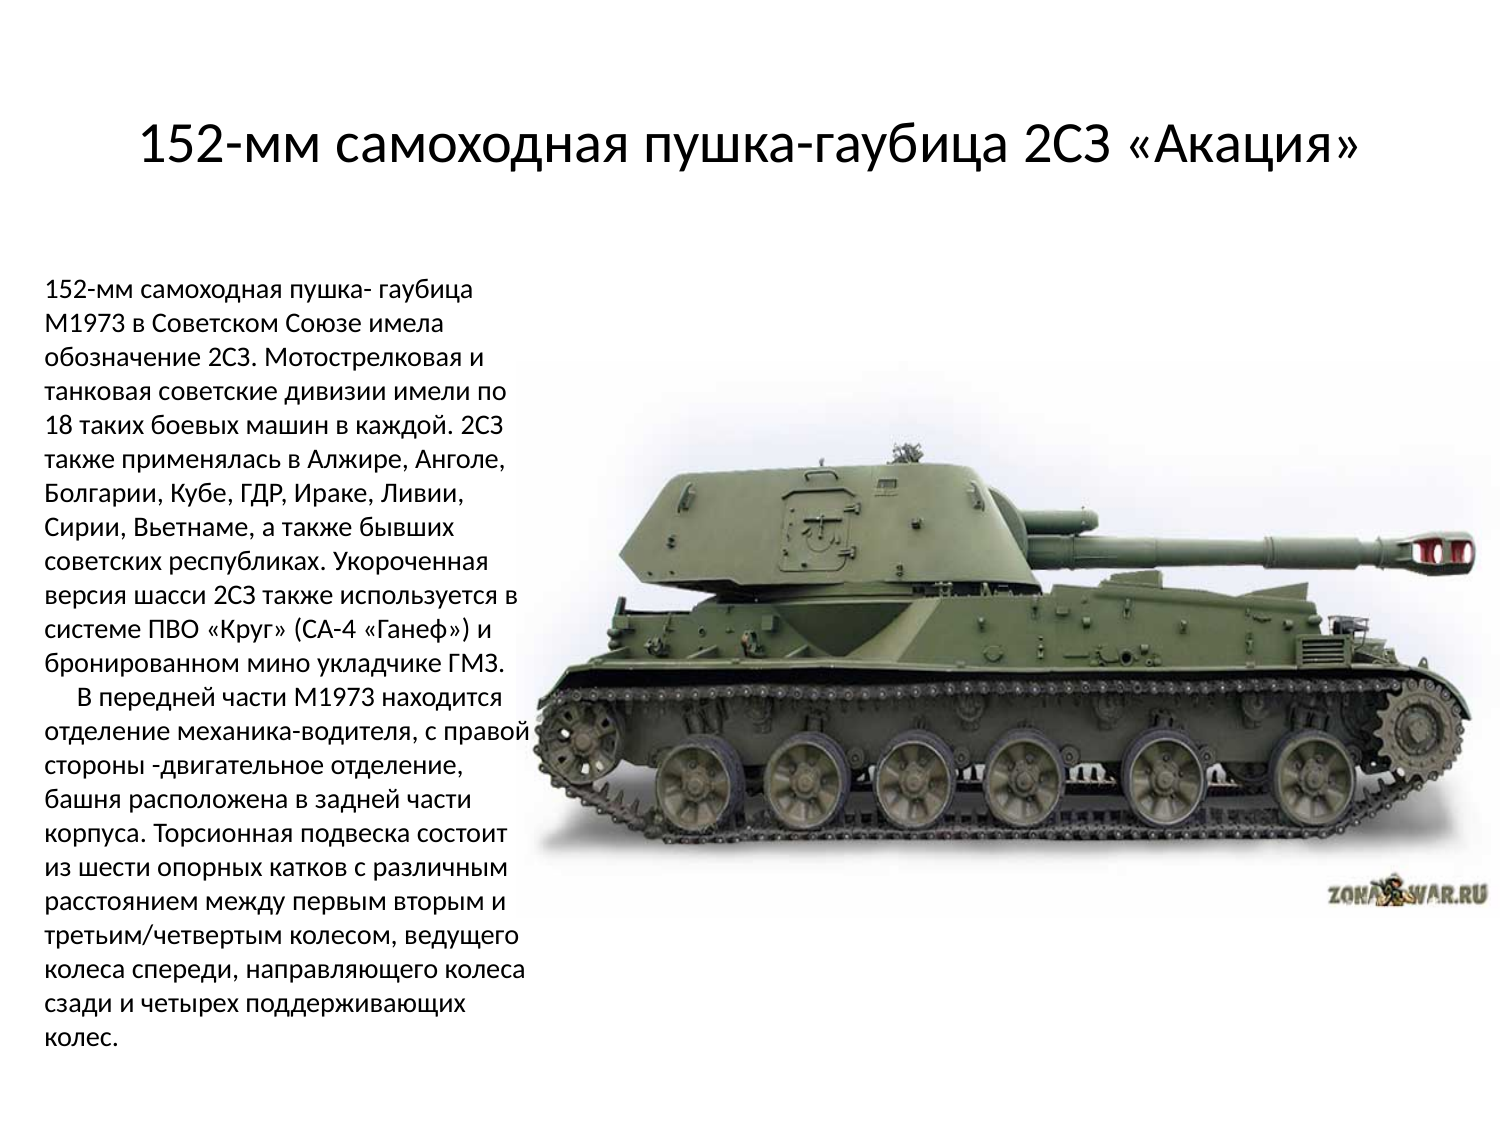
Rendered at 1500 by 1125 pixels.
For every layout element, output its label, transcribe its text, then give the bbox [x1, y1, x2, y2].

picture [515, 361, 1500, 919]
title 152-мм самоходная пушка-гаубица 2СЗ «Акация» [75, 45, 1425, 233]
list 152-мм самоходная пушка- гаубица М1973 в Советском Союзе имела обозначение 2СЗ. Мотострелковая и танковая советские дивизии имели по 18 таких боевых машин в каждой. 2СЗ также применялась в Алжире, Анголе, Болгарии, Кубе, ГДР, Ираке, Ливии, Сирии, Вьетнаме, а также бывших советских республиках. Укороченная версия шасси 2СЗ также используется в системе ПВО «Круг» (СА-4 «Ганеф») и бронированном мино укладчике ГМЗ. В передней части М1973 находится отделение механика-водителя, с правой стороны -двигательное отделение, башня расположена в задней части корпуса. Торсионная подвеска состоит из шести опорных катков с различным расстоянием между первым вторым и третьим/четвертым колесом, ведущего колеса спереди, направляющего колеса сзади и четырех поддерживающих колес. [29, 262, 550, 1083]
